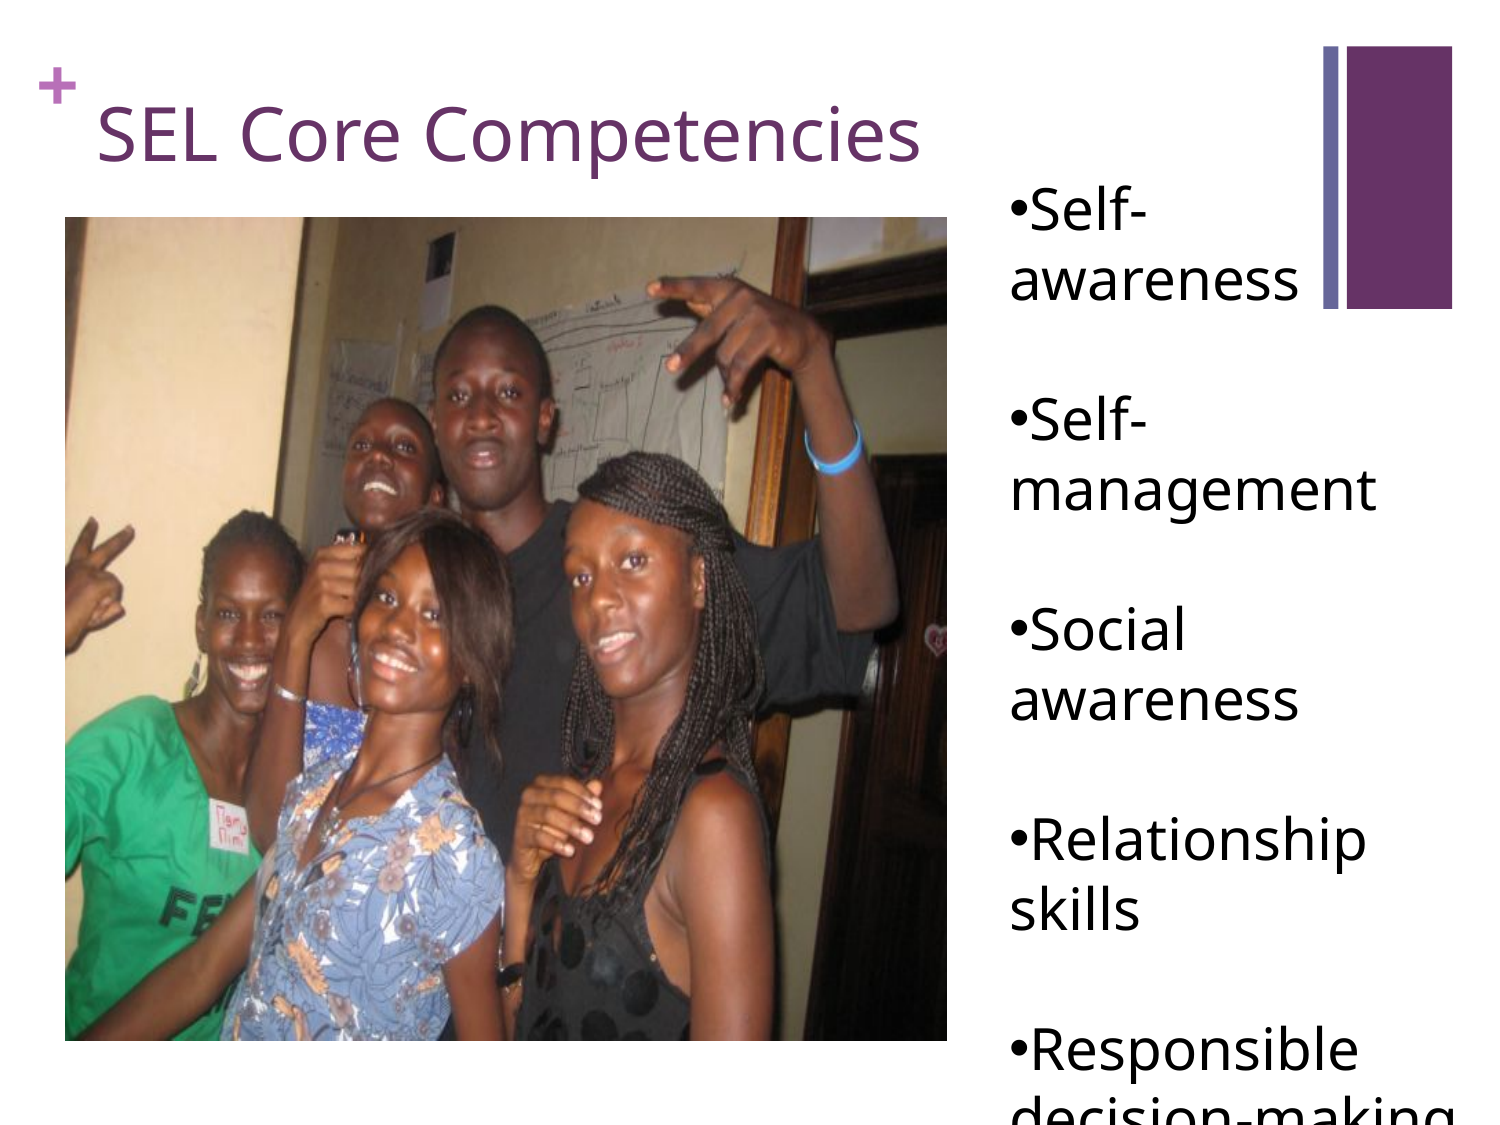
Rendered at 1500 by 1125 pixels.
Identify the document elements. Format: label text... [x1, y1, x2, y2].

title SEL Core Competencies [81, 79, 1322, 214]
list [0, 217, 1109, 1042]
text_box Self- awareness Self-management Social awareness Relationship skills Responsible decision-making [994, 164, 1500, 1125]
